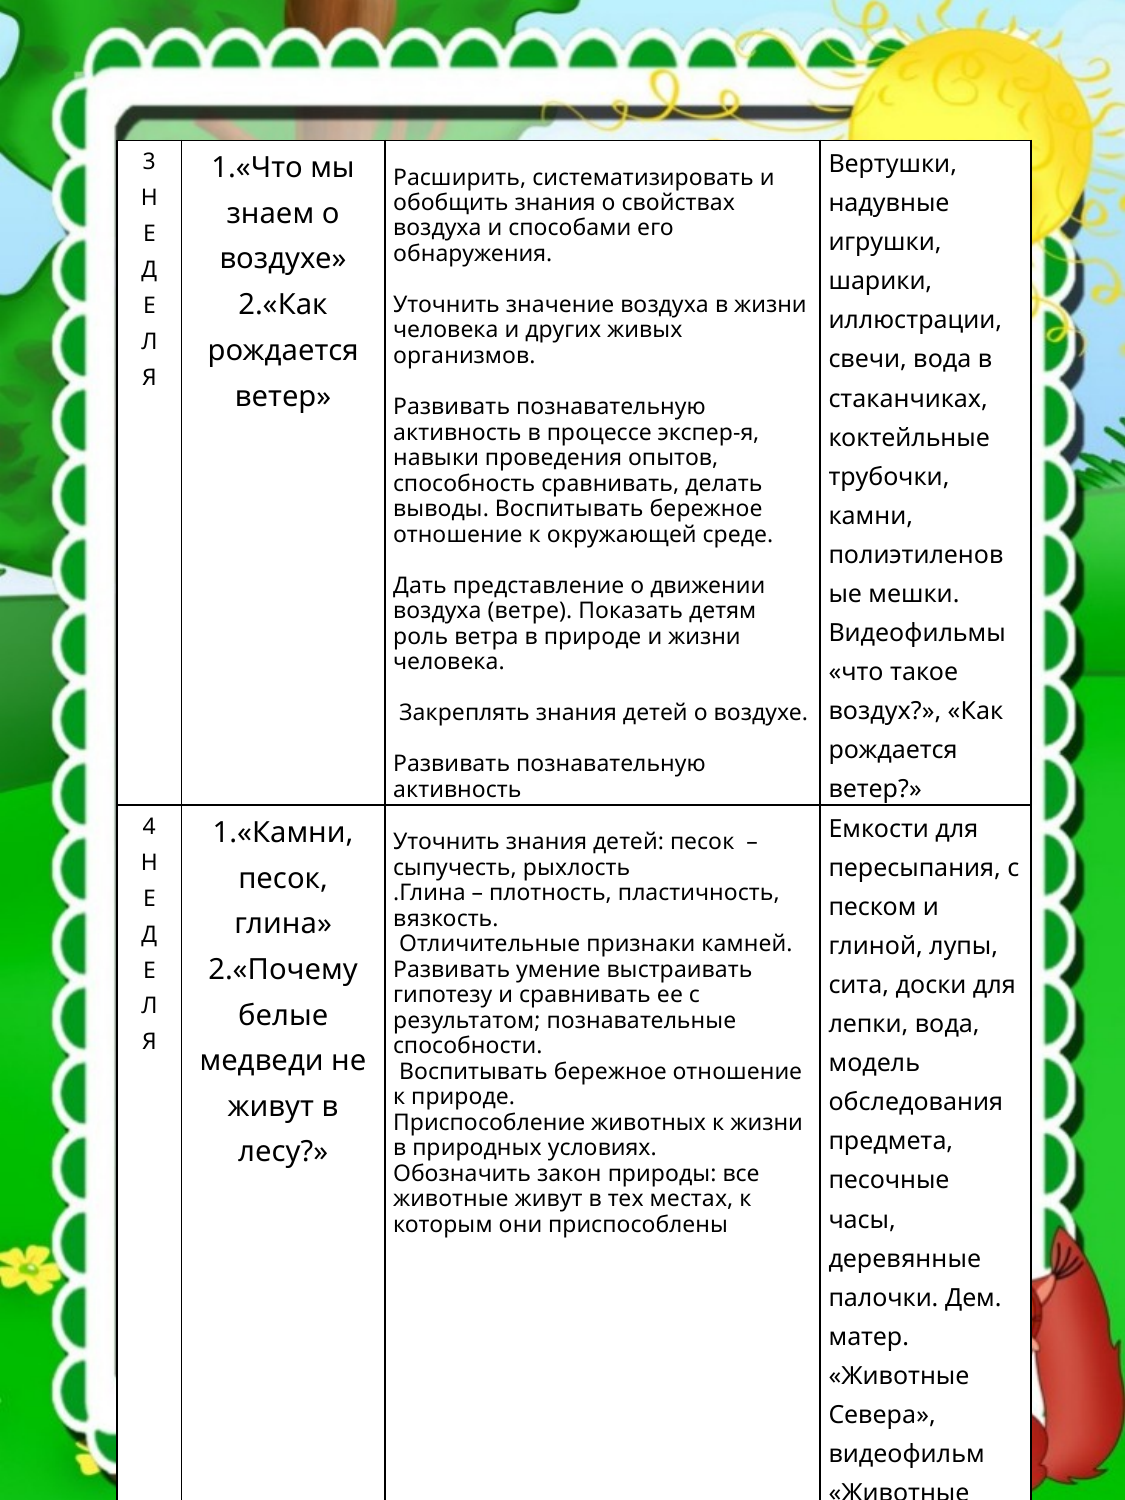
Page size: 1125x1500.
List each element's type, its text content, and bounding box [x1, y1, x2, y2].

table_cell 4 Н Е Д Е Л Я [118, 806, 181, 1500]
table_header Расширить, систематизировать и обобщить знания о свойствах воздуха и способами его обнаружения. Уточнить значение воздуха в жизни человека и других живых организмов. Развивать познавательную активность в процессе экспер-я, навыки проведения опытов, способность сравнивать, делать выводы. Воспитывать бережное отношение к окружающей среде. Дать представление о движении воздуха (ветре). Показать детям роль ветра в природе и жизни человека. Закреплять знания детей о воздухе. Развивать познавательную активность [386, 141, 819, 804]
table_cell Емкости для пересыпания, с песком и глиной, лупы, сита, доски для лепки, вода, модель обследования предмета, песочные часы, деревянные палочки. Дем. матер. «Животные Севера», видеофильм «Животные Севера» [821, 806, 1030, 1500]
table_header 1.«Что мы знаем о воздухе» 2.«Как рождается ветер» [182, 141, 384, 804]
table_cell Уточнить знания детей: песок –сыпучесть, рыхлость .Глина – плотность, пластичность, вязкость. Отличительные признаки камней. Развивать умение выстраивать гипотезу и сравнивать ее с результатом; познавательные способности. Воспитывать бережное отношение к природе. Приспособление животных к жизни в природных условиях. Обозначить закон природы: все животные живут в тех местах, к которым они приспособлены [386, 806, 819, 1500]
table_cell 1.«Камни, песок, глина» 2.«Почему белые медведи не живут в лесу?» [182, 806, 384, 1500]
table_header Вертушки, надувные игрушки, шарики, иллюстрации, свечи, вода в стаканчиках, коктейльные трубочки, камни, полиэтиленовые мешки. Видеофильмы «что такое воздух?», «Как рождается ветер?» [821, 141, 1030, 804]
table_header 3 Н Е Д Е Л Я [118, 141, 181, 804]
picture [0, 0, 1125, 1500]
